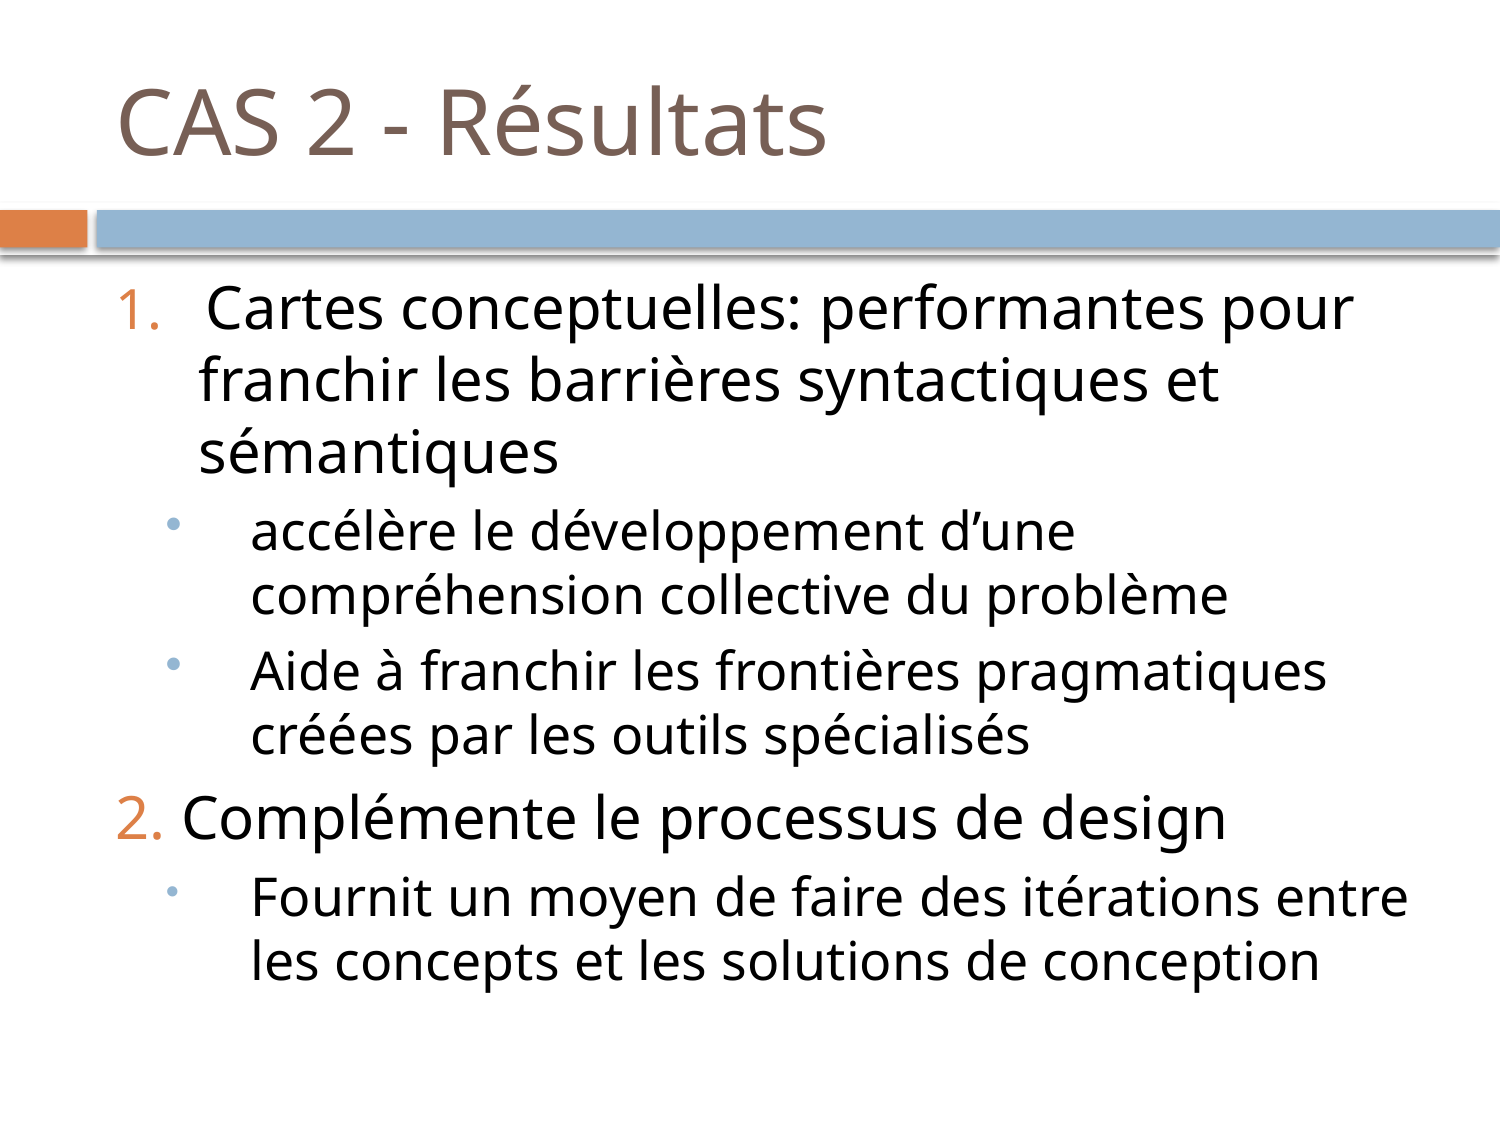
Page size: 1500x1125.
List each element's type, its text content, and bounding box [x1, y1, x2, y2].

title CAS 2 - Résultats [100, 37, 1438, 200]
list 1. Cartes conceptuelles: performantes pour franchir les barrières syntactiques et sémantiques accélère le développement d’une compréhension collective du problème Aide à franchir les frontières pragmatiques créées par les outils spécialisés 2. Complémente le processus de design Fournit un moyen de faire des itérations entre les concepts et les solutions de conception [100, 262, 1438, 1067]
